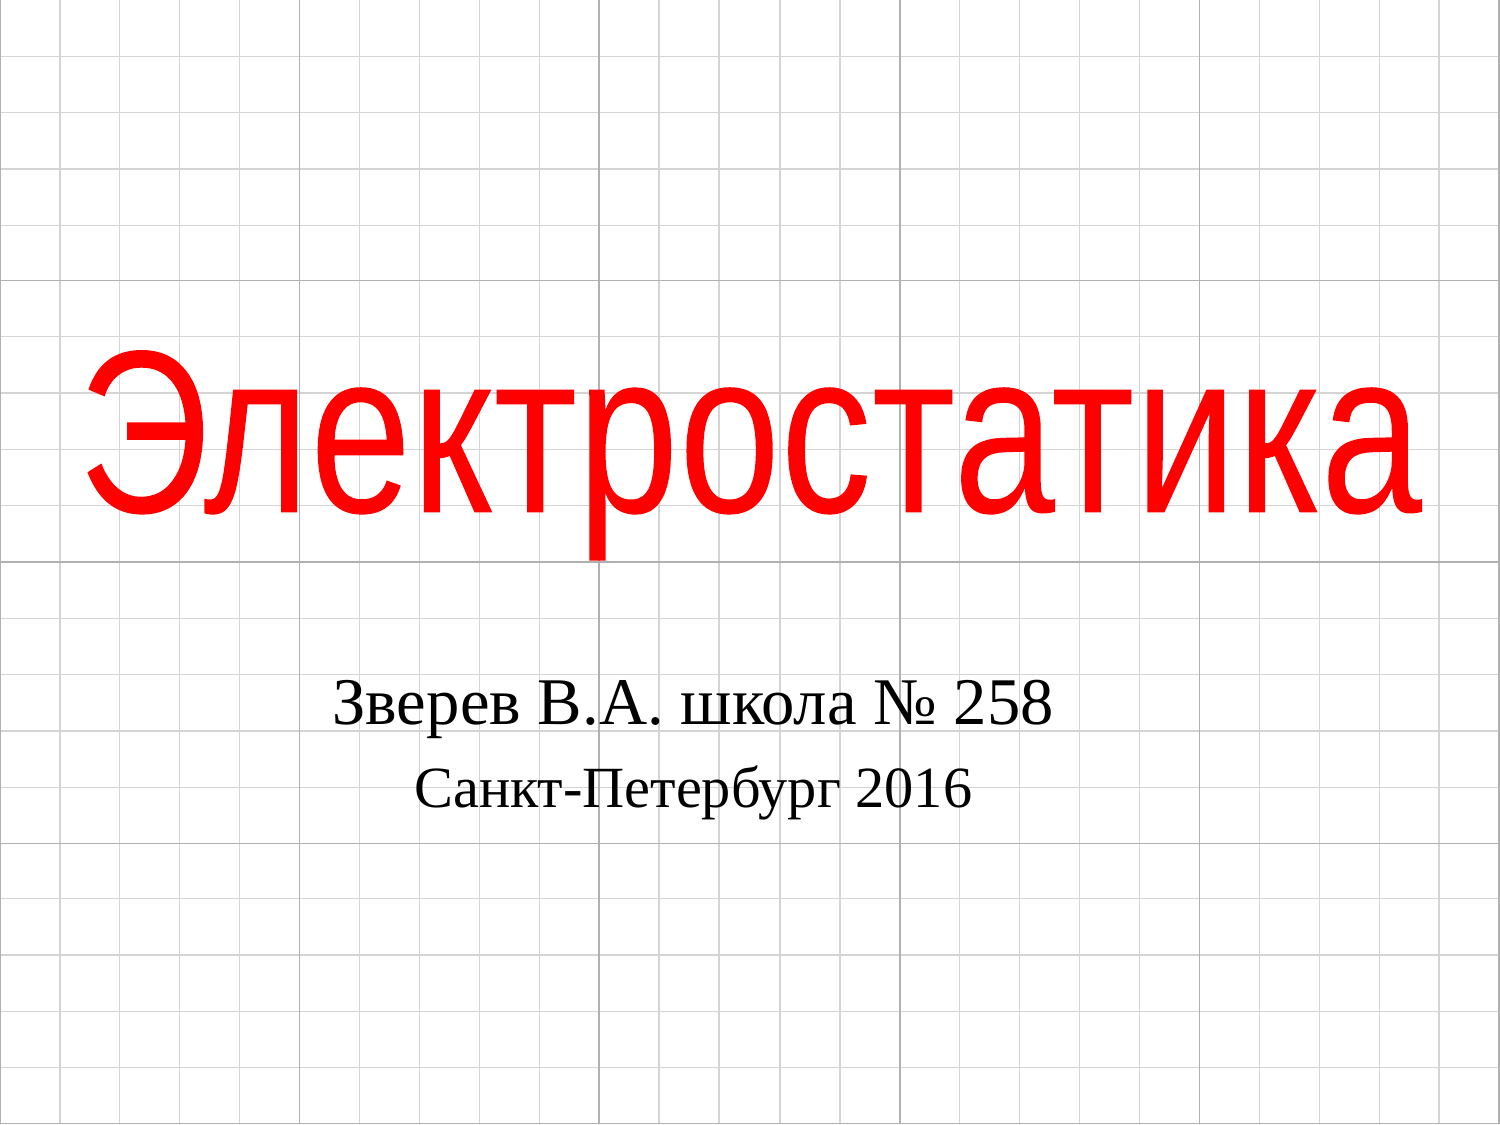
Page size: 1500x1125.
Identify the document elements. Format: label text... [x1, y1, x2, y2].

subtitle Зверев В.А. школа № 258 Санкт-Петербург 2016 [200, 650, 1188, 938]
